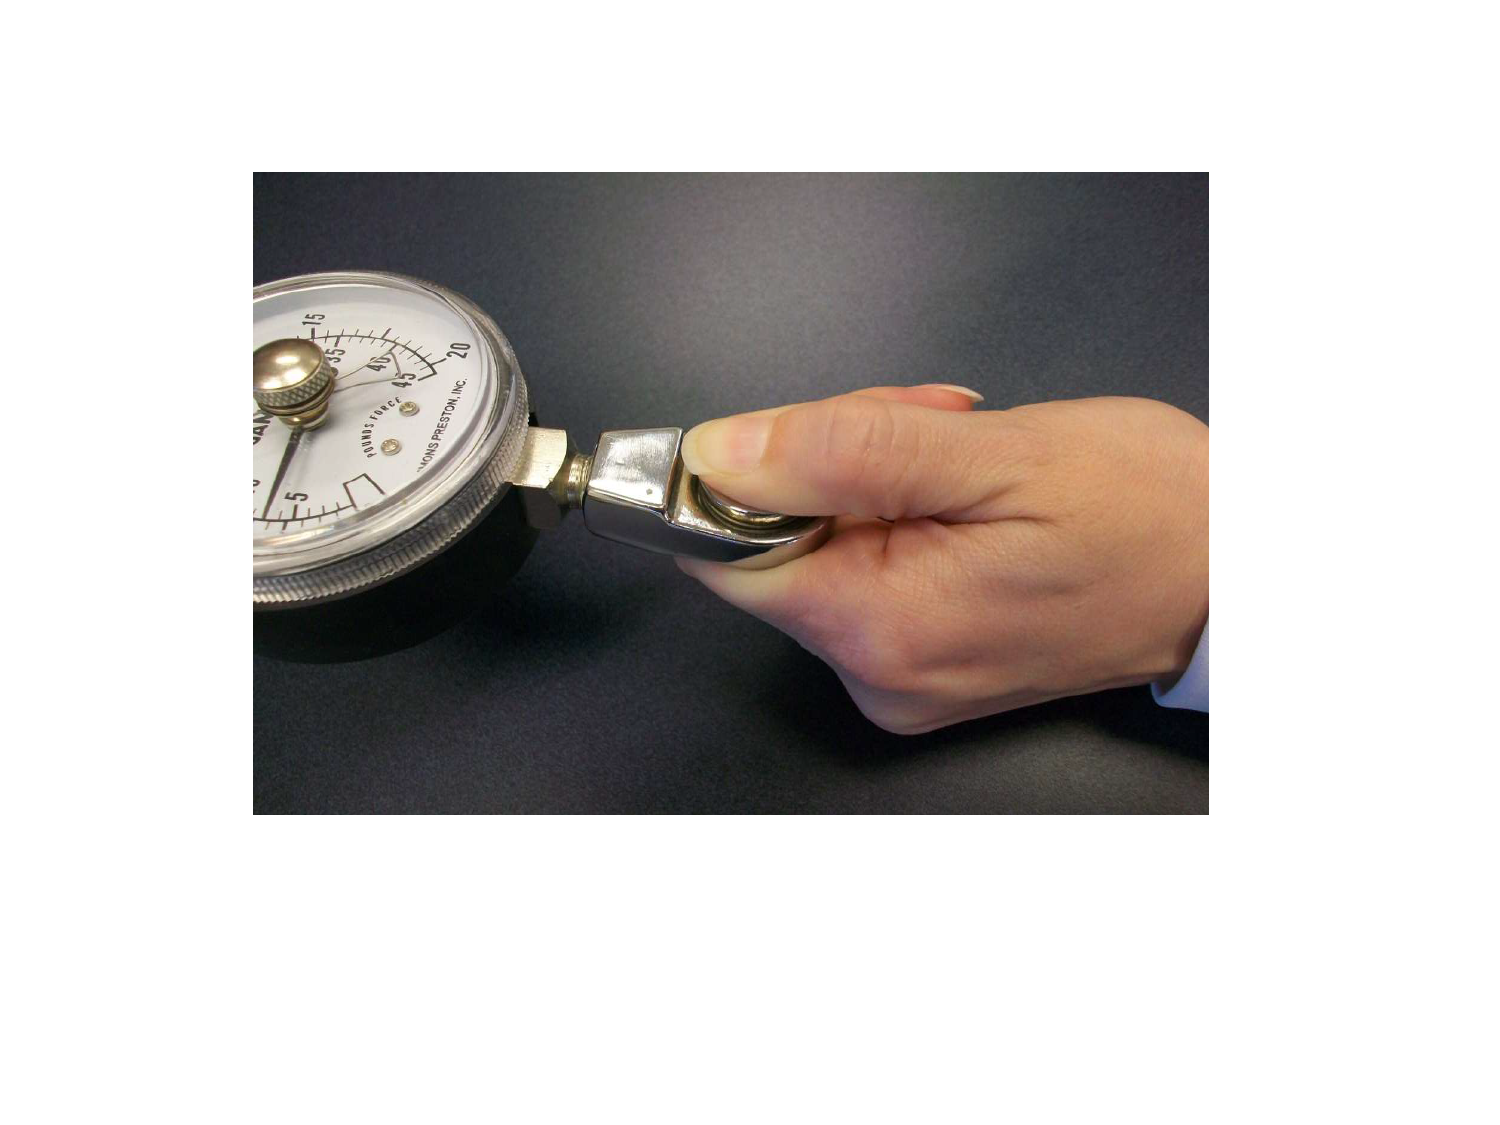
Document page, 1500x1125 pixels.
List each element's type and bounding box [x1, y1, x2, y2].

picture [253, 172, 1209, 815]
